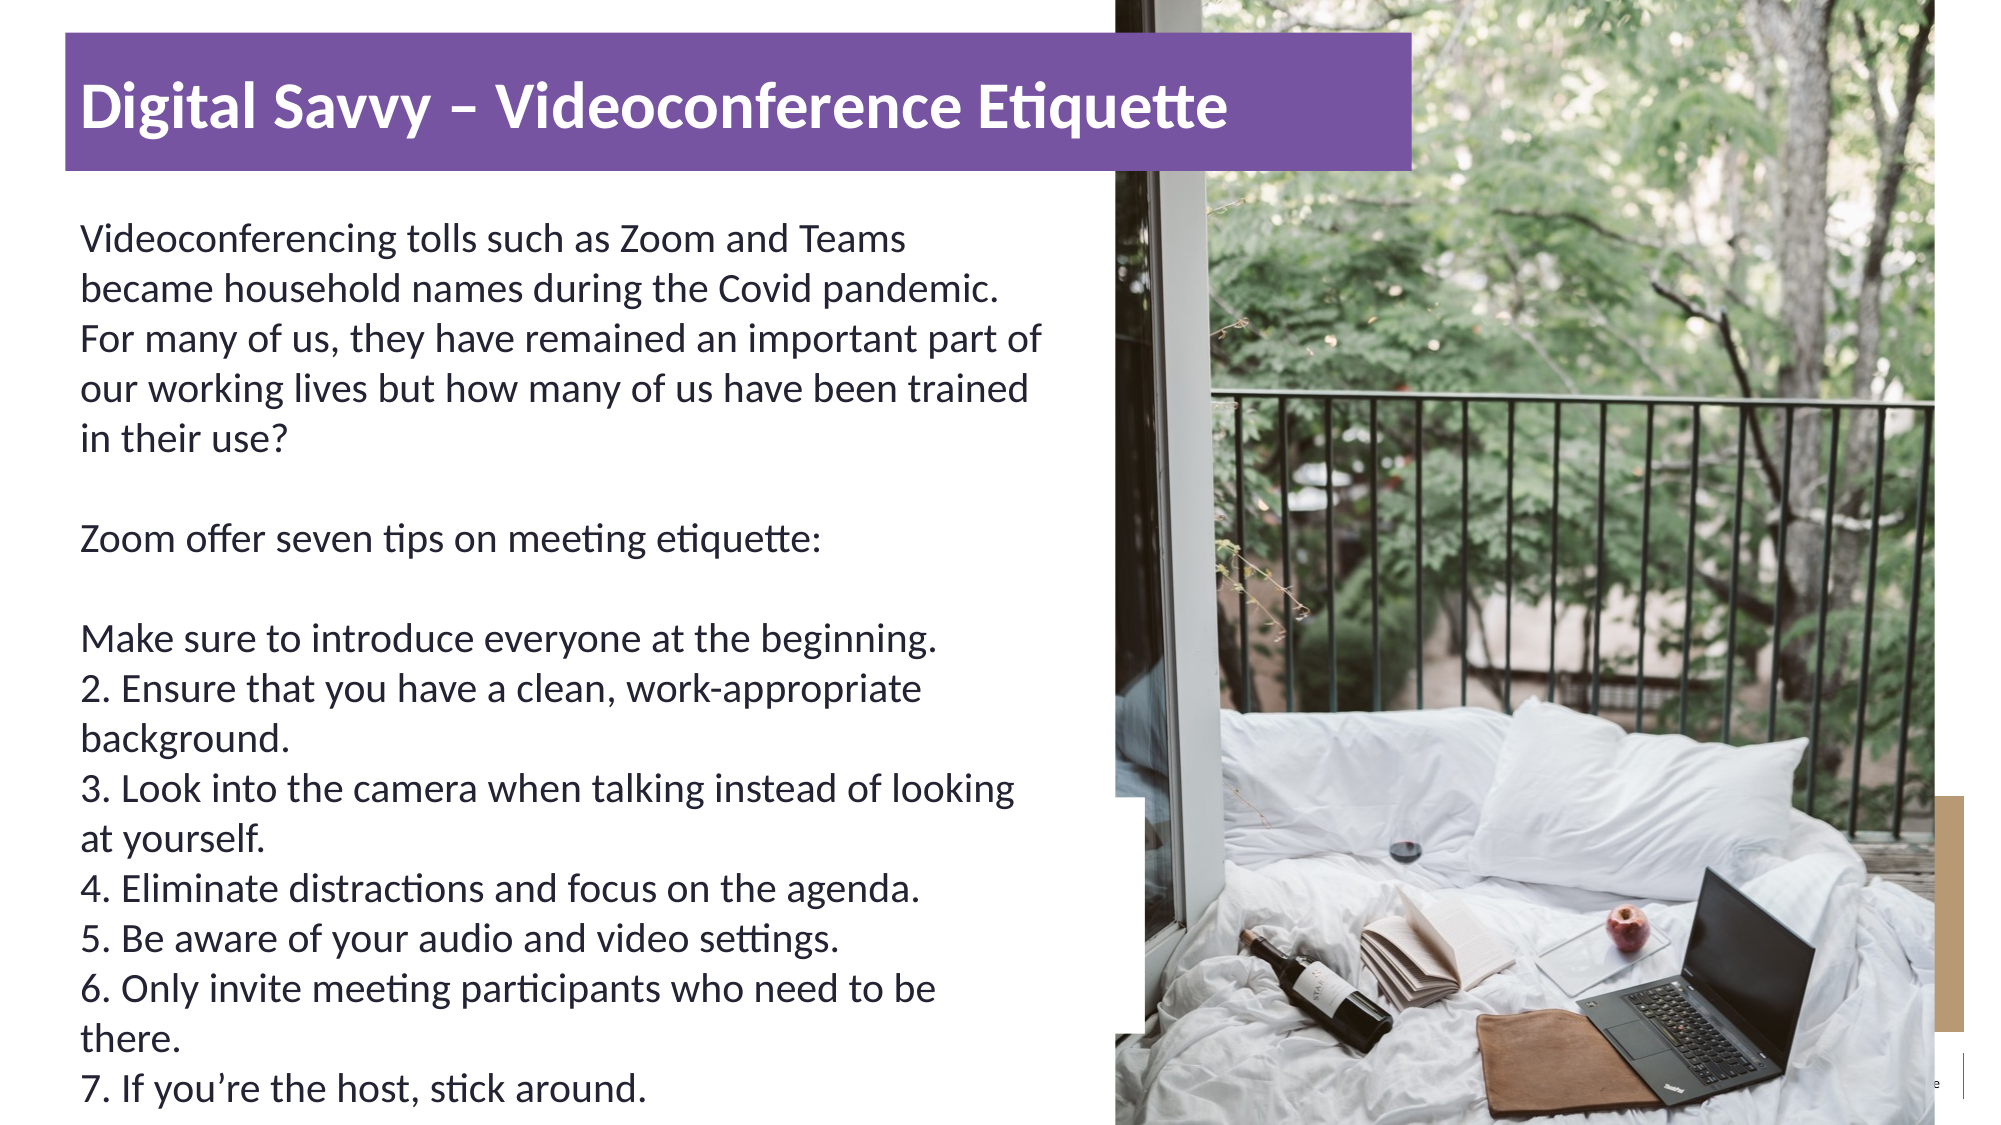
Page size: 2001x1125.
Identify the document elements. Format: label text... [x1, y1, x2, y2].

list Videoconferencing tolls such as Zoom and Teams became household names during the Covid pandemic. For many of us, they have remained an important part of our working lives but how many of us have been trained in their use? Zoom offer seven tips on meeting etiquette: Make sure to introduce everyone at the beginning. 2. Ensure that you have a clean, work-appropriate background. 3. Look into the camera when talking instead of looking at yourself. 4. Eliminate distractions and focus on the agenda. 5. Be aware of your audio and video settings. 6. Only invite meeting participants who need to be there. 7. If you’re the host, stick around. [65, 203, 1059, 994]
list Digital Savvy – Videoconference Etiquette [65, 32, 1115, 171]
picture [1115, 0, 1935, 1125]
